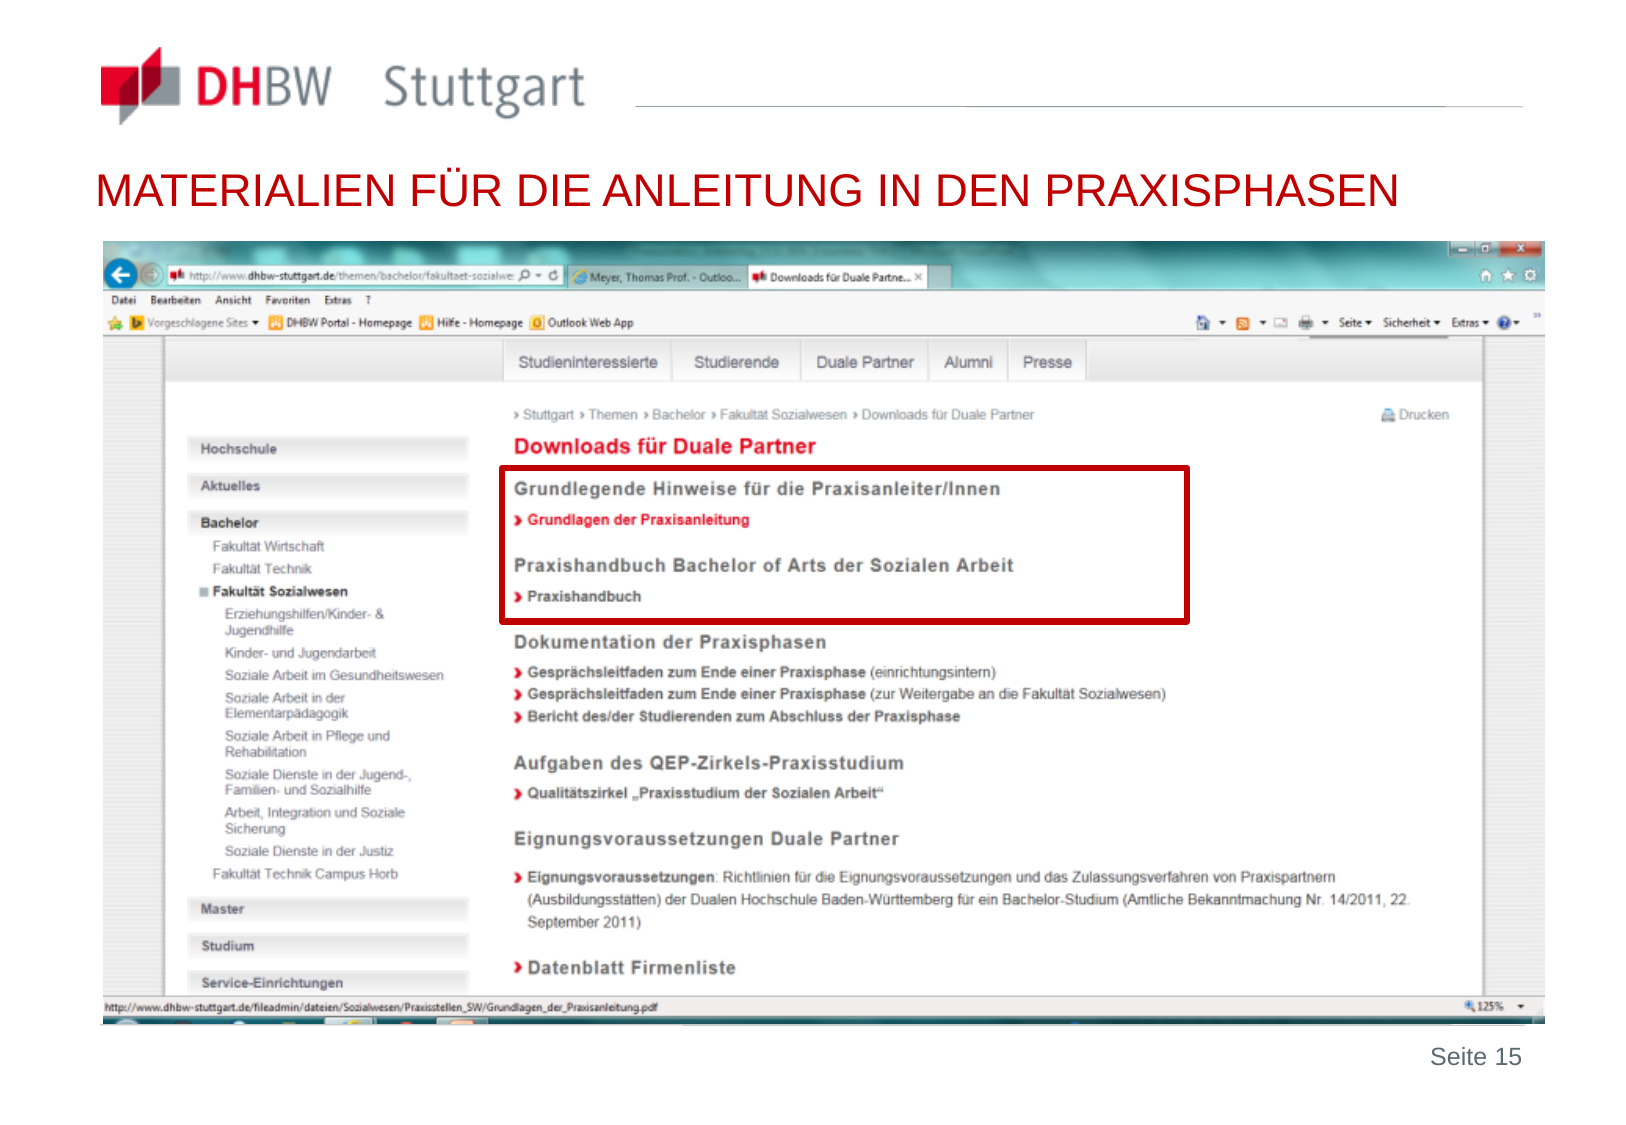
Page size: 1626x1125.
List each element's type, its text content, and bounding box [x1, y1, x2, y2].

text_box MATERIALIEN FÜR DIE ANLEITUNG IN DEN PRAXISPHASEN [80, 148, 1581, 291]
picture [103, 241, 1546, 1024]
picture [101, 47, 587, 125]
slide_number Seite 15 [1387, 1032, 1538, 1109]
